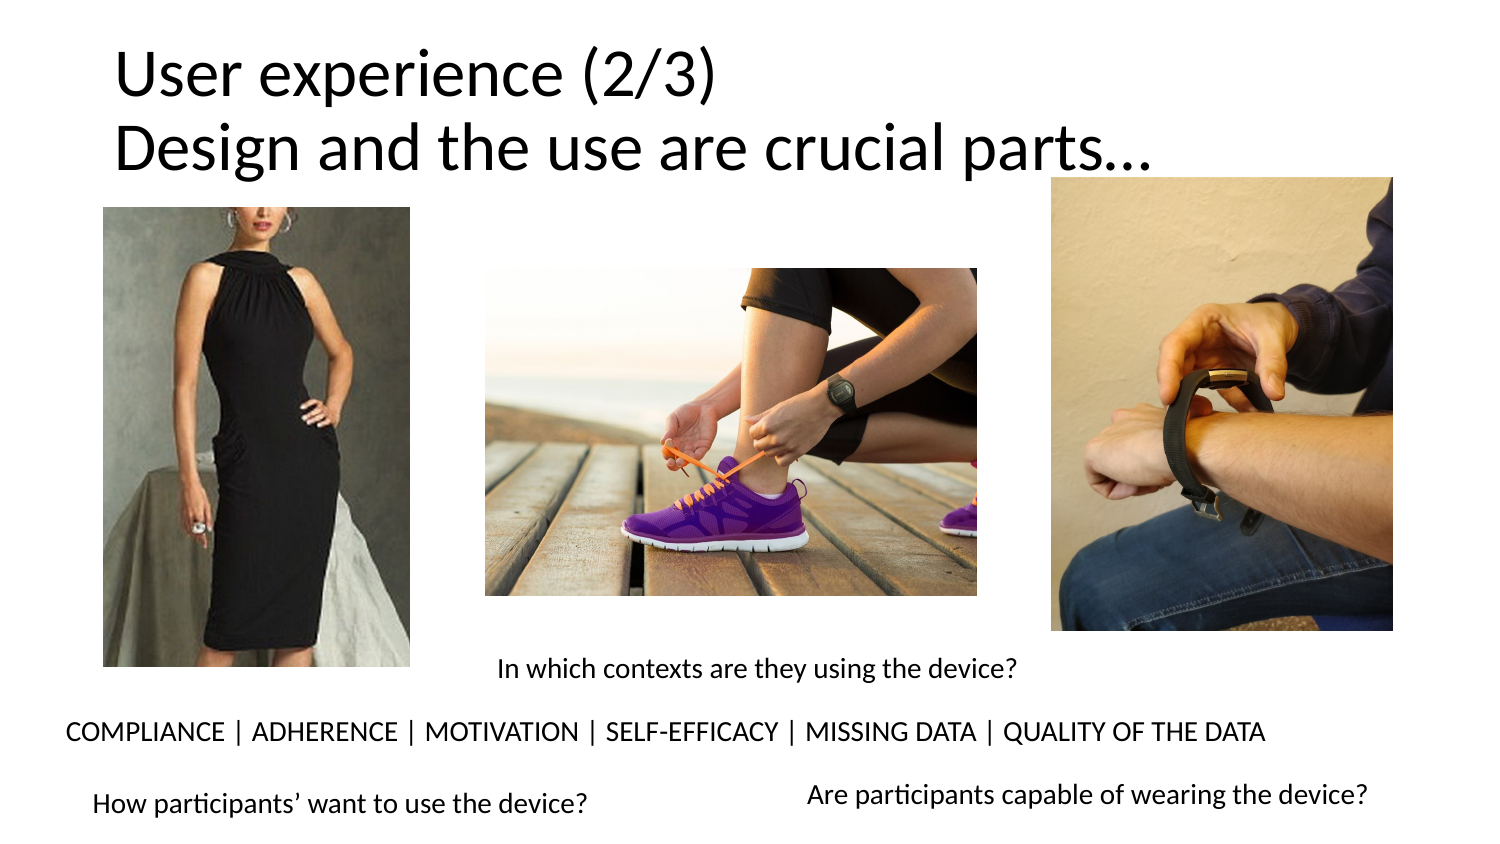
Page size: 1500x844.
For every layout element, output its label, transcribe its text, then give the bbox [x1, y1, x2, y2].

picture [102, 207, 410, 667]
text_box In which contexts are they using the device? [485, 643, 1040, 689]
title User experience (2/3) Design and the use are crucial parts… [103, 44, 1289, 178]
picture [1051, 177, 1393, 631]
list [485, 268, 977, 596]
text_box COMPLIANCE | ADHERENCE | MOTIVATION | SELF-EFFICACY | MISSING DATA | QUALITY OF THE DATA [54, 706, 1434, 753]
text_box Are participants capable of wearing the device? [795, 769, 1500, 816]
text_box How participants’ want to use the device? [81, 778, 786, 824]
